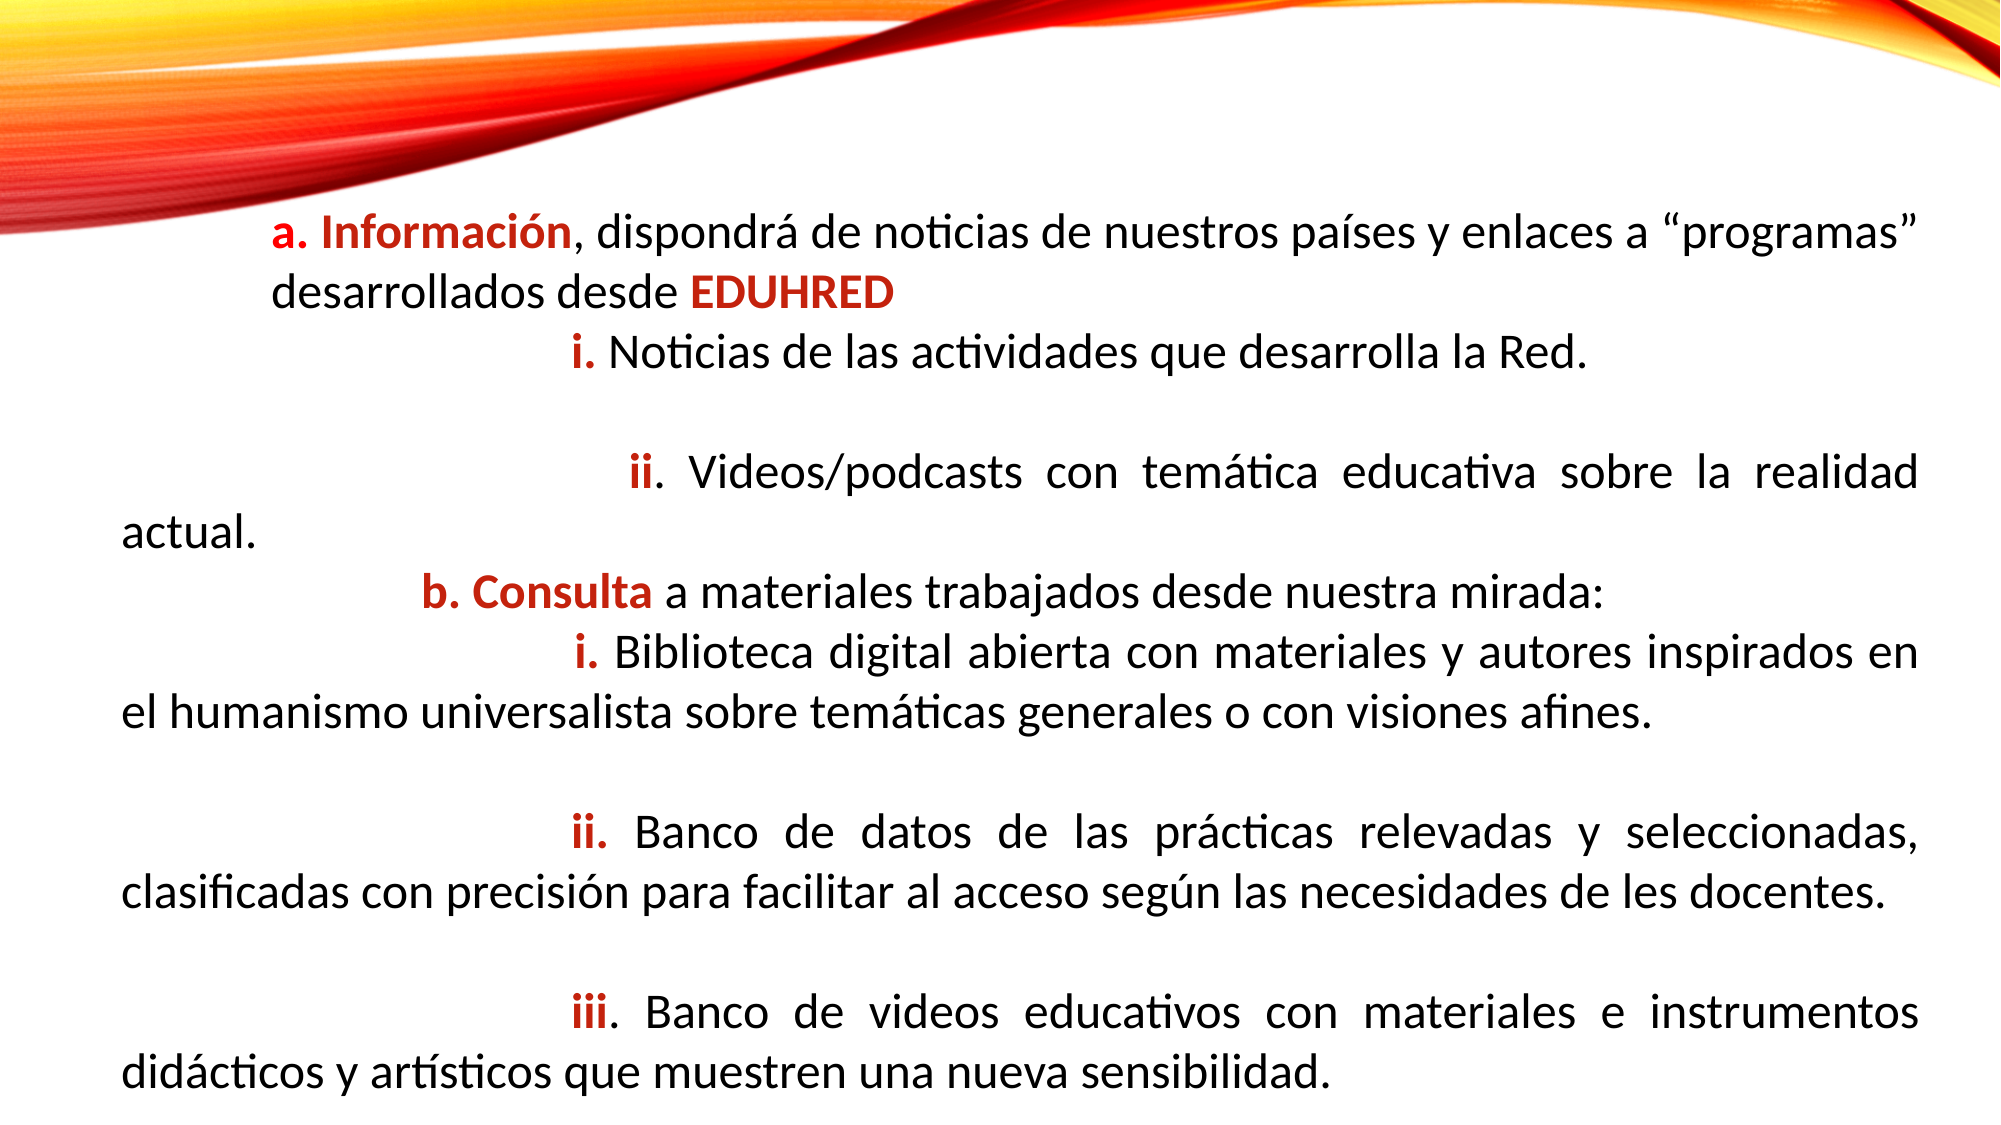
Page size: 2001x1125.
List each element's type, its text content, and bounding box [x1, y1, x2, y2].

picture [0, 0, 2000, 237]
text_box a. Información, dispondrá de noticias de nuestros países y enlaces a “programas” desarrollados desde EDUHRED i. Noticias de las actividades que desarrolla la Red. ii. Videos/podcasts con temática educativa sobre la realidad actual. b. Consulta a materiales trabajados desde nuestra mirada: i. Biblioteca digital abierta con materiales y autores inspirados en el humanismo universalista sobre temáticas generales o con visiones afines. ii. Banco de datos de las prácticas relevadas y seleccionadas, clasificadas con precisión para facilitar al acceso según las necesidades de les docentes. iii. Banco de videos educativos con materiales e instrumentos didácticos y artísticos que muestren una nueva sensibilidad. [106, 191, 1935, 1125]
